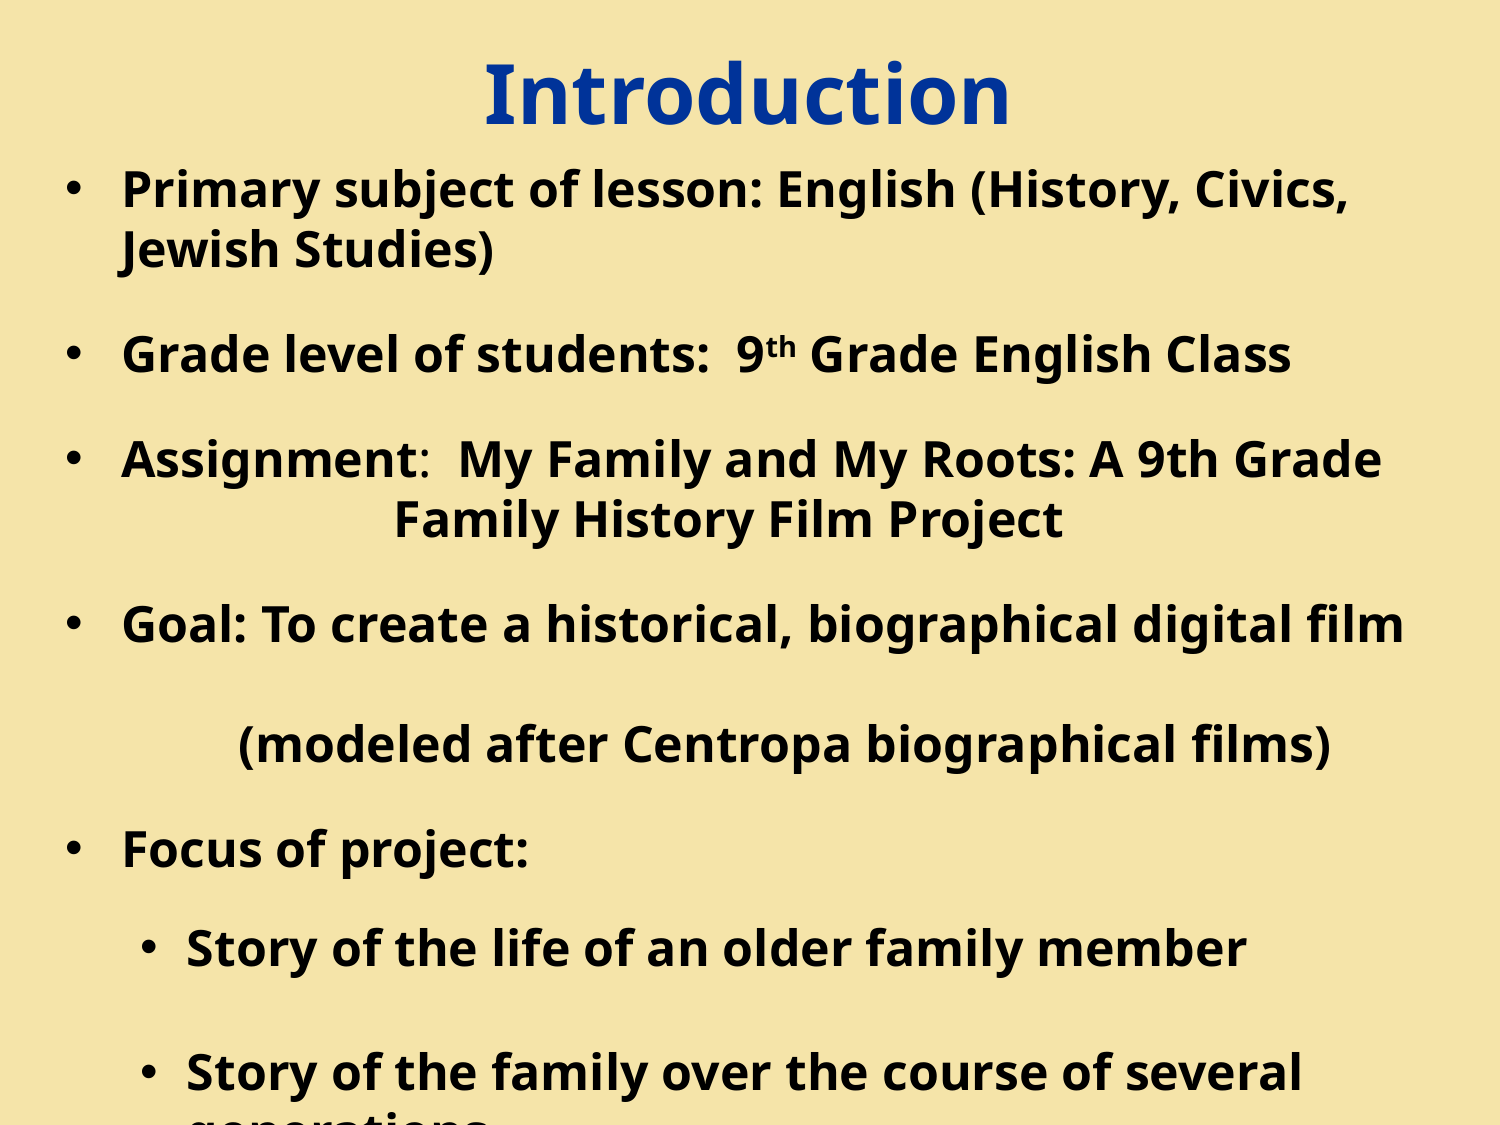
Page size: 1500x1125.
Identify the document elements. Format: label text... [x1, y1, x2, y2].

title Introduction [74, 24, 1426, 156]
list Primary subject of lesson: English (History, Civics, Jewish Studies) Grade level of students: 9th Grade English Class Assignment: My Family and My Roots: A 9th Grade Family History Film Project Goal: To create a historical, biographical digital film (modeled after Centropa biographical films) Focus of project: Story of the life of an older family member Story of the family over the course of several generations [49, 149, 1426, 1101]
